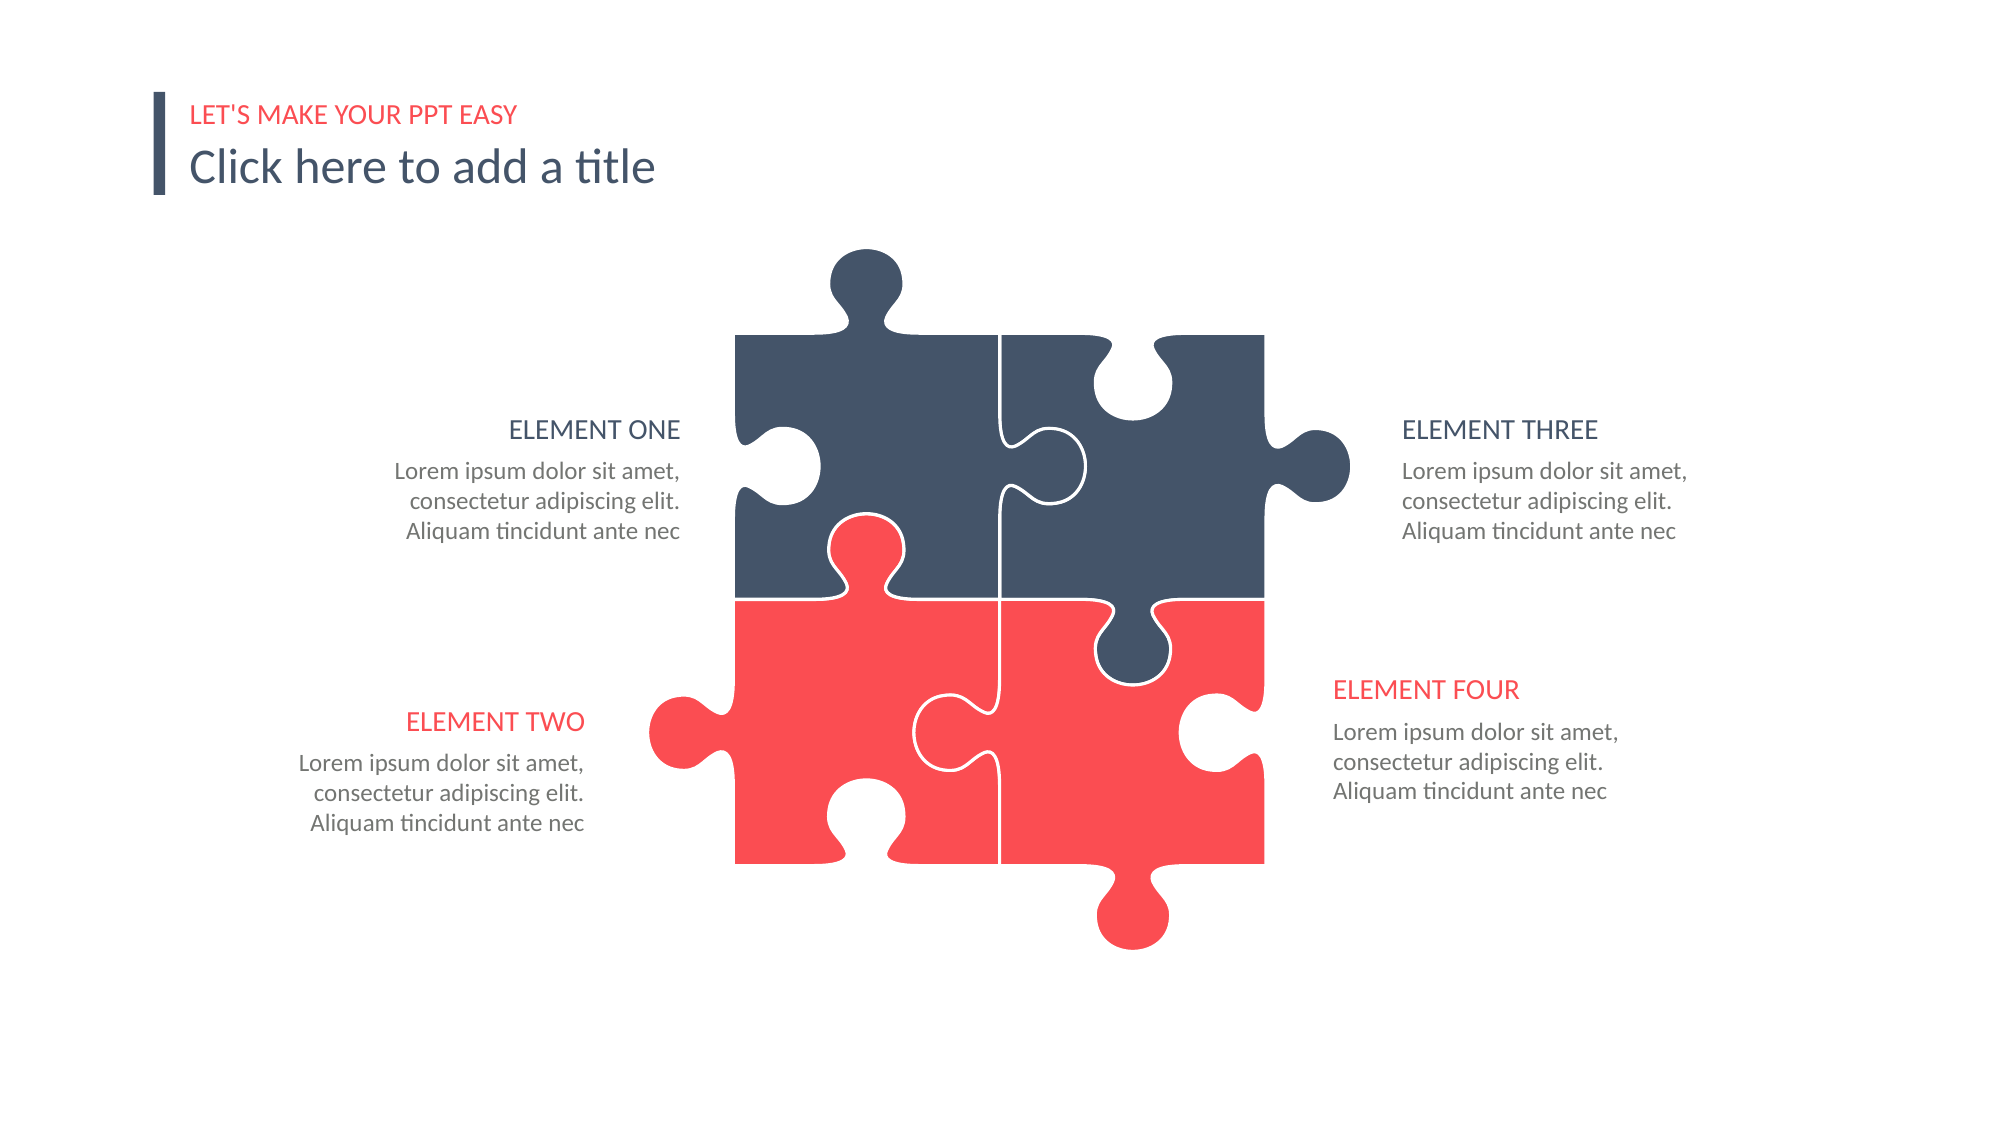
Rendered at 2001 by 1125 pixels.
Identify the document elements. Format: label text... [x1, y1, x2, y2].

text_box [1000, 333, 1352, 684]
text_box [647, 514, 999, 866]
text_box [733, 247, 1086, 600]
text_box Click here to add a title [174, 137, 1326, 201]
text_box [153, 91, 166, 195]
text_box LET'S MAKE YOUR PPT EASY [174, 88, 893, 138]
text_box Lorem ipsum dolor sit amet, consectetur adipiscing elit. Aliquam tincidunt ante nec [232, 739, 600, 844]
text_box Lorem ipsum dolor sit amet, consectetur adipiscing elit. Aliquam tincidunt ante nec [1387, 447, 1771, 553]
text_box ELEMENT THREE [1387, 402, 1908, 453]
text_box ELEMENT FOUR [1318, 663, 1839, 714]
text_box [913, 599, 1266, 952]
text_box Lorem ipsum dolor sit amet, consectetur adipiscing elit. Aliquam tincidunt ante nec [356, 447, 696, 553]
text_box Lorem ipsum dolor sit amet, consectetur adipiscing elit. Aliquam tincidunt ante nec [1318, 707, 1703, 813]
text_box ELEMENT TWO [120, 694, 600, 745]
text_box ELEMENT ONE [175, 402, 696, 453]
